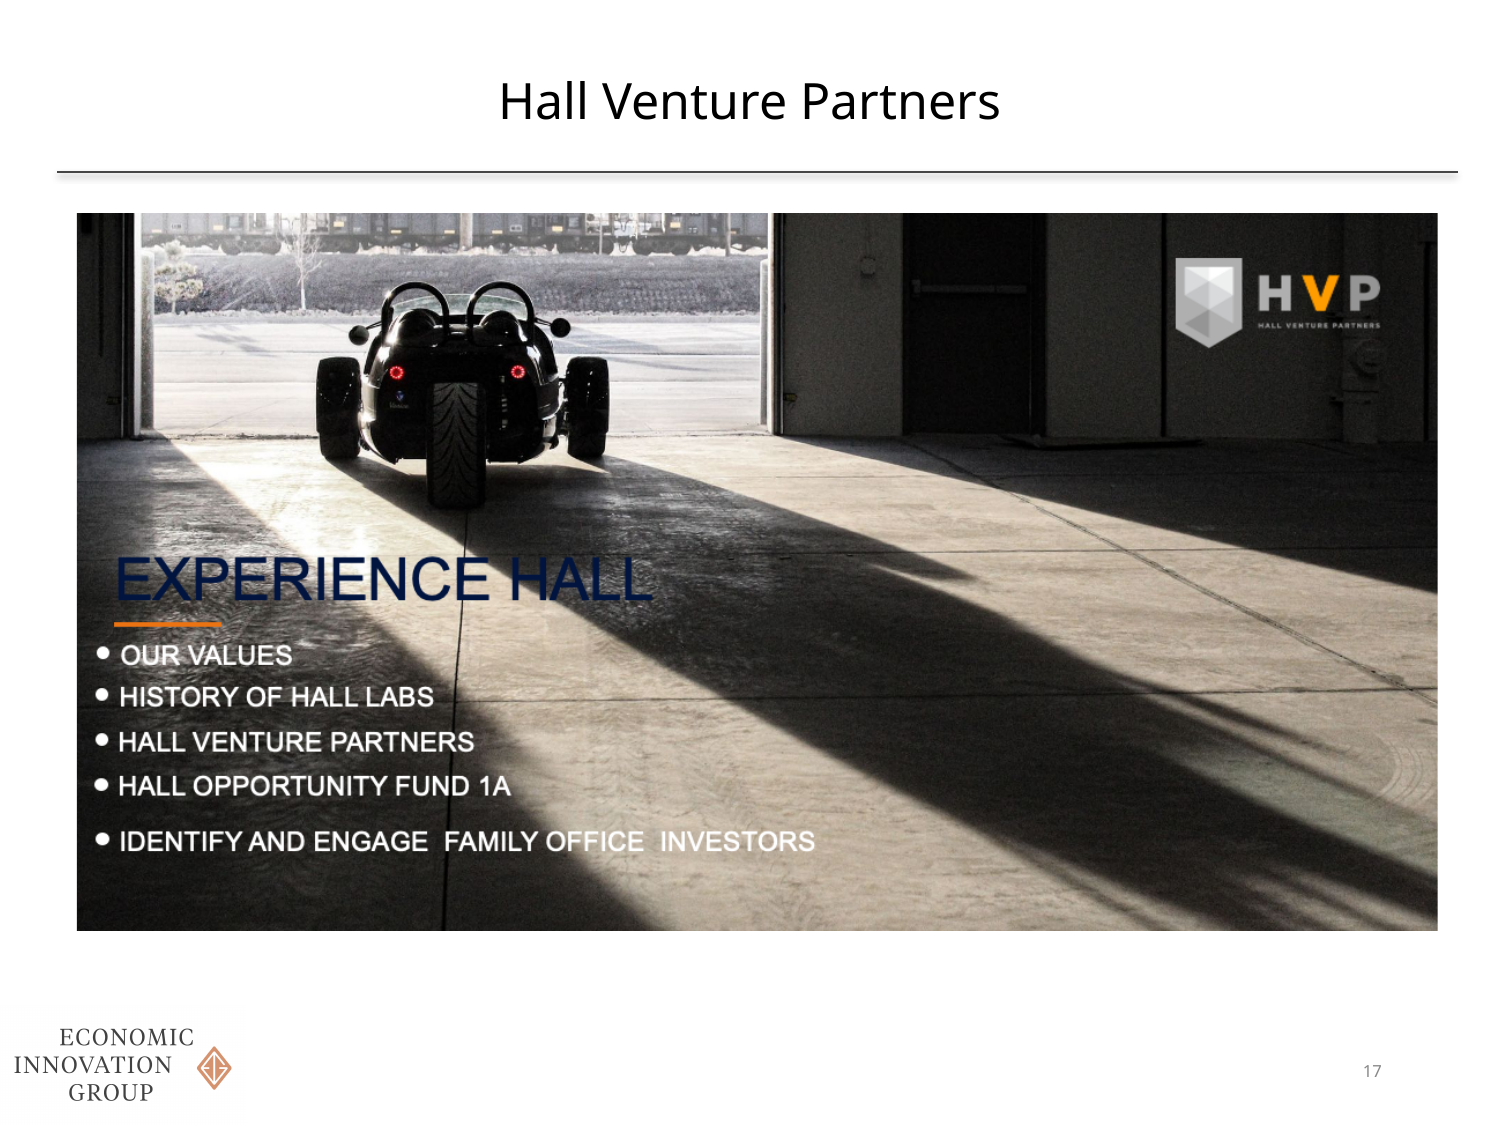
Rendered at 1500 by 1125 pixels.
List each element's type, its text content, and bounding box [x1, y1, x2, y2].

slide_number 17 [1059, 1042, 1397, 1103]
picture [76, 213, 1438, 931]
text_box Hall Venture Partners [0, 0, 1500, 174]
text_box [51, 194, 1463, 397]
picture [0, 1005, 247, 1125]
